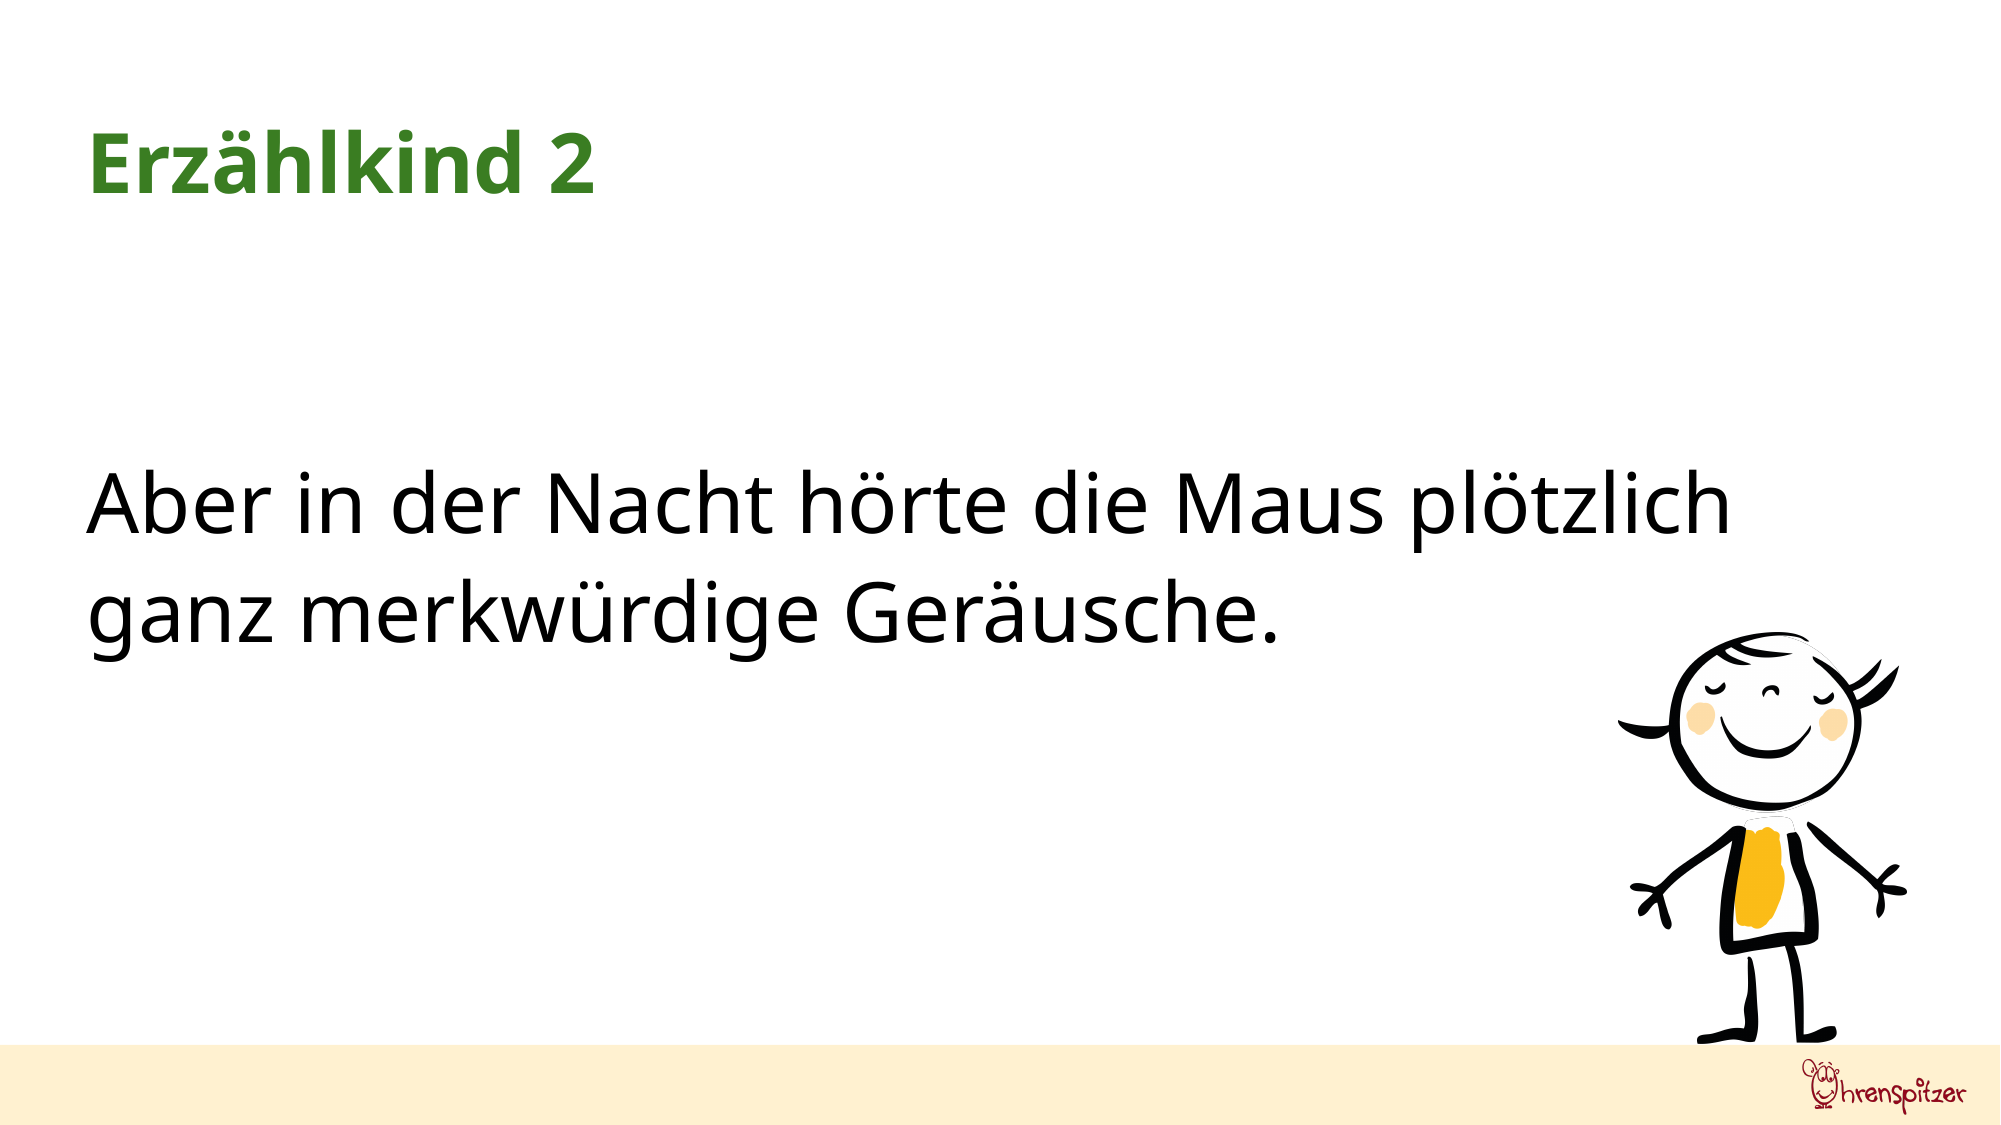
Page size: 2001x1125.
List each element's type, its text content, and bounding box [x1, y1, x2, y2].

picture [1618, 632, 1907, 1044]
text_box Aber in der Nacht hörte die Maus plötzlich ganz merkwürdige Geräusche. [71, 530, 1859, 667]
text_box Erzählkind 2 [71, 83, 1467, 219]
